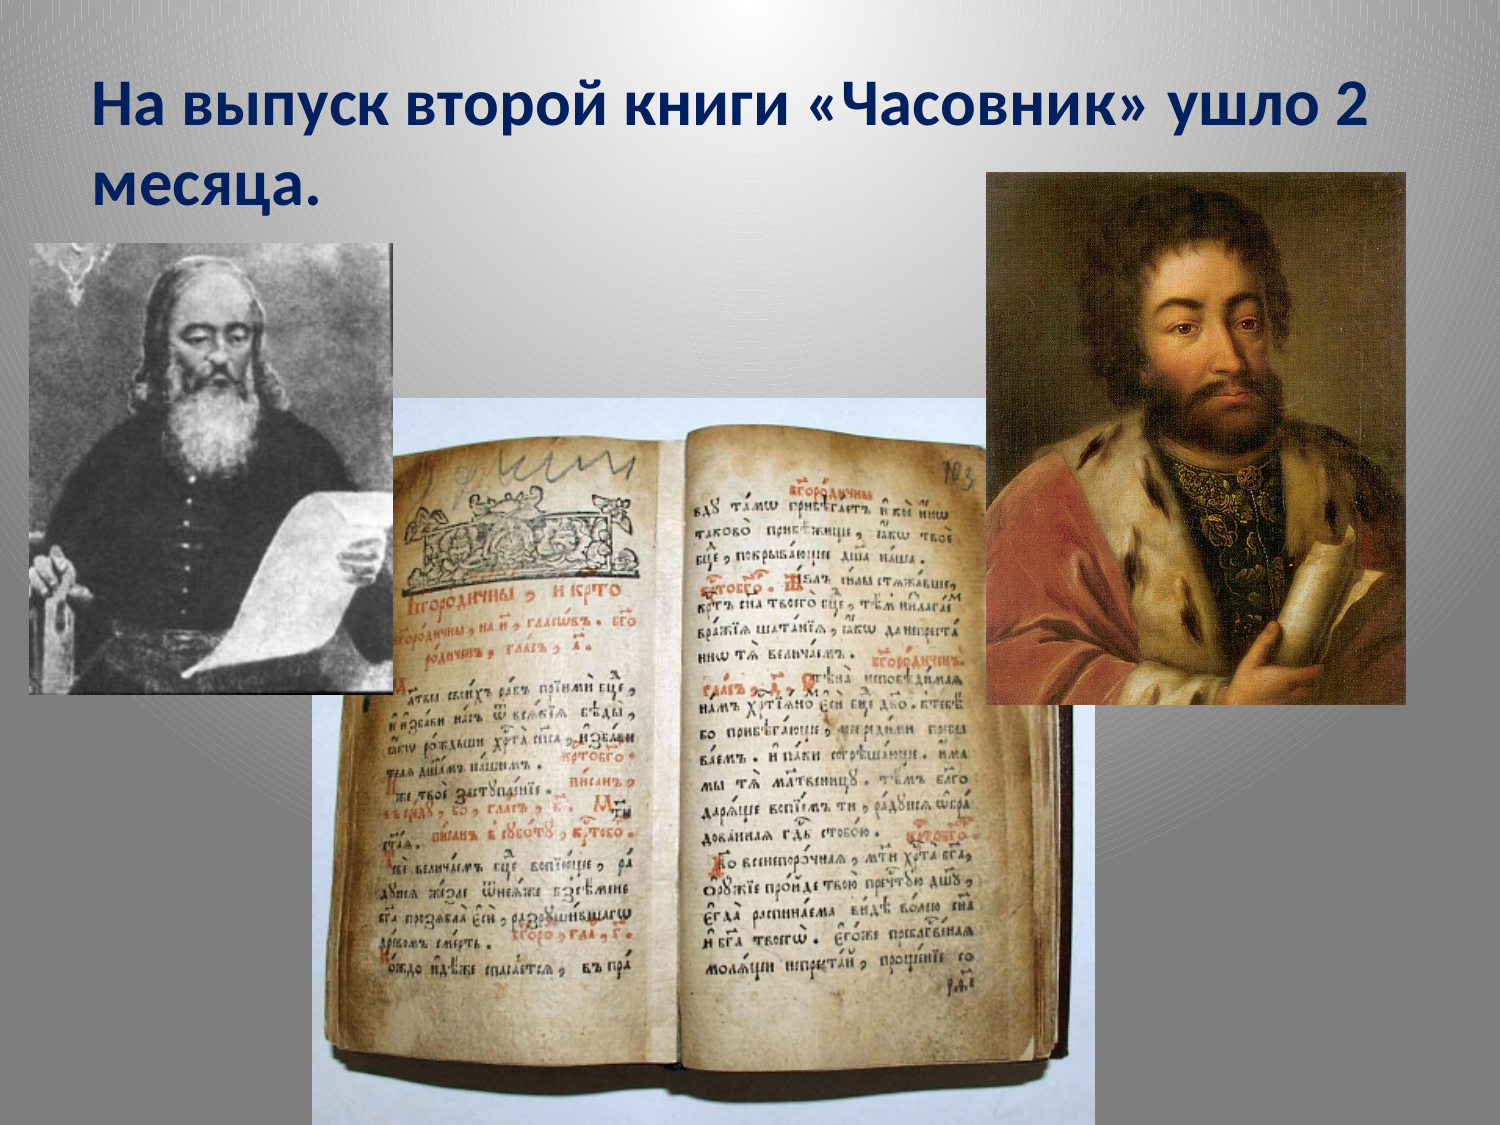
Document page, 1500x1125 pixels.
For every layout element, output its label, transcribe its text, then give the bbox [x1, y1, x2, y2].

picture [29, 172, 1407, 1125]
title На выпуск второй книги «Часовник» ушло 2 месяца. [76, 45, 1500, 233]
